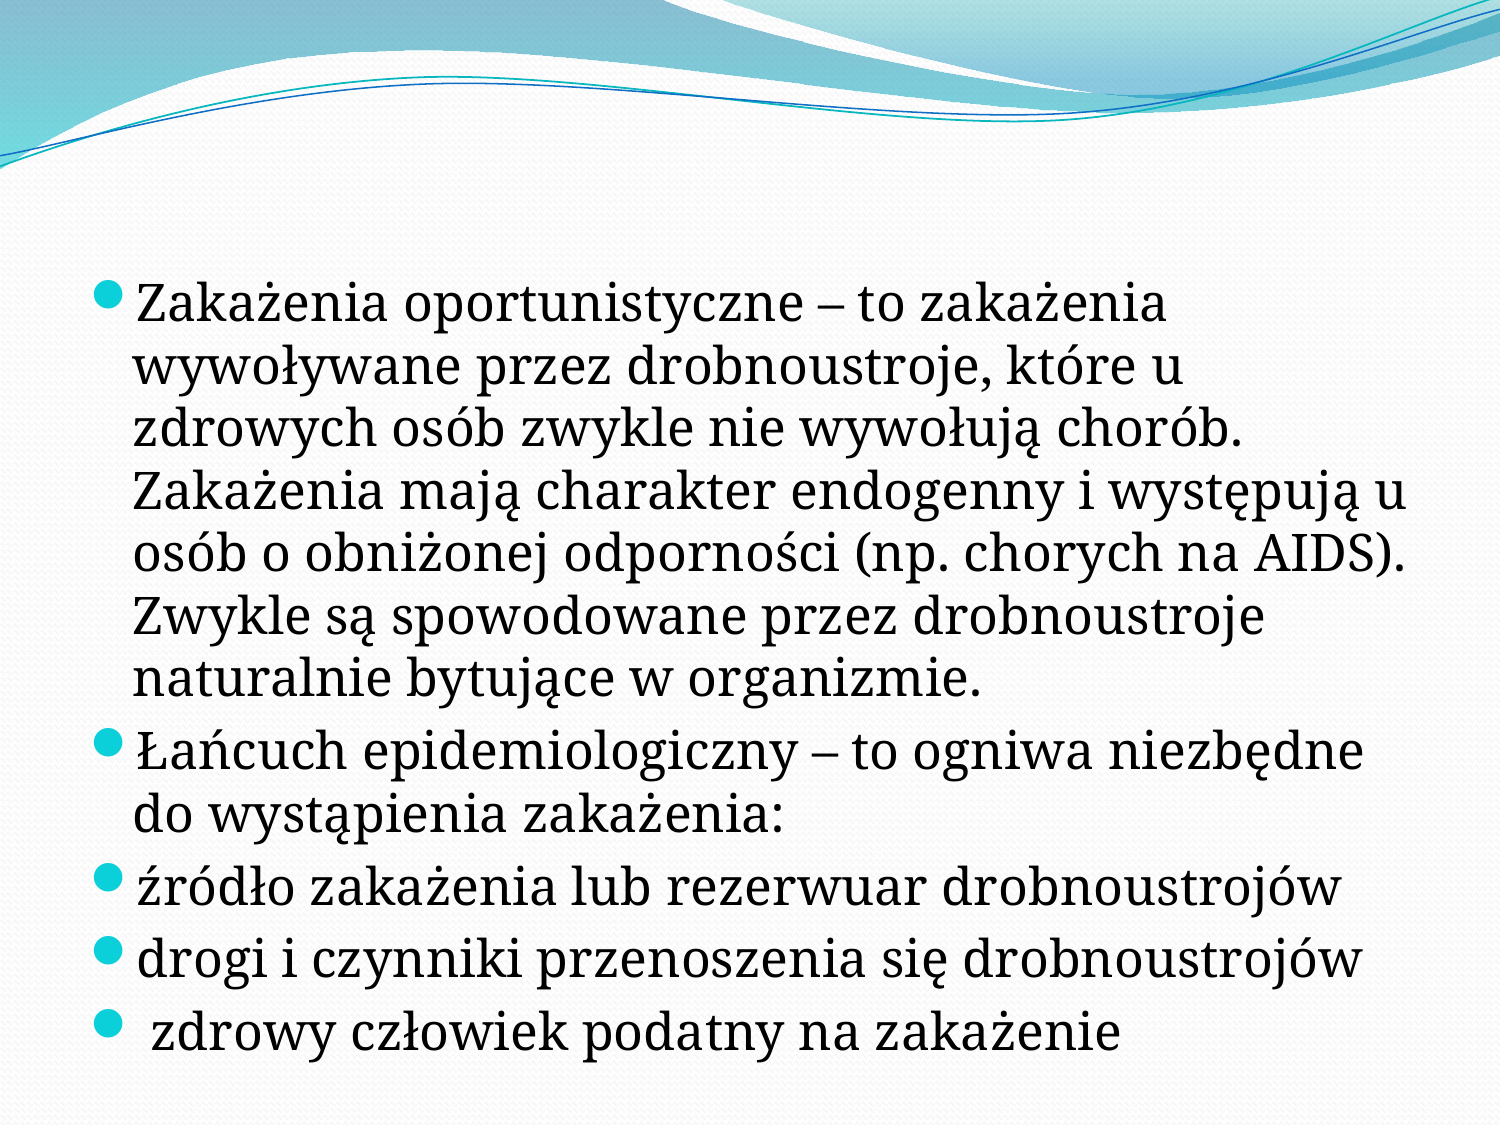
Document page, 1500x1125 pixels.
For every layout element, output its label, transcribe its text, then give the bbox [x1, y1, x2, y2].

list Zakażenia oportunistyczne – to zakażenia wywoływane przez drobnoustroje, które u zdrowych osób zwykle nie wywołują chorób. Zakażenia mają charakter endogenny i występują u osób o obniżonej odporności (np. chorych na AIDS). Zwykle są spowodowane przez drobnoustroje naturalnie bytujące w organizmie. Łańcuch epidemiologiczny – to ogniwa niezbędne do wystąpienia zakażenia: źródło zakażenia lub rezerwuar drobnoustrojów drogi i czynniki przenoszenia się drobnoustrojów zdrowy człowiek podatny na zakażenie [75, 262, 1425, 1079]
